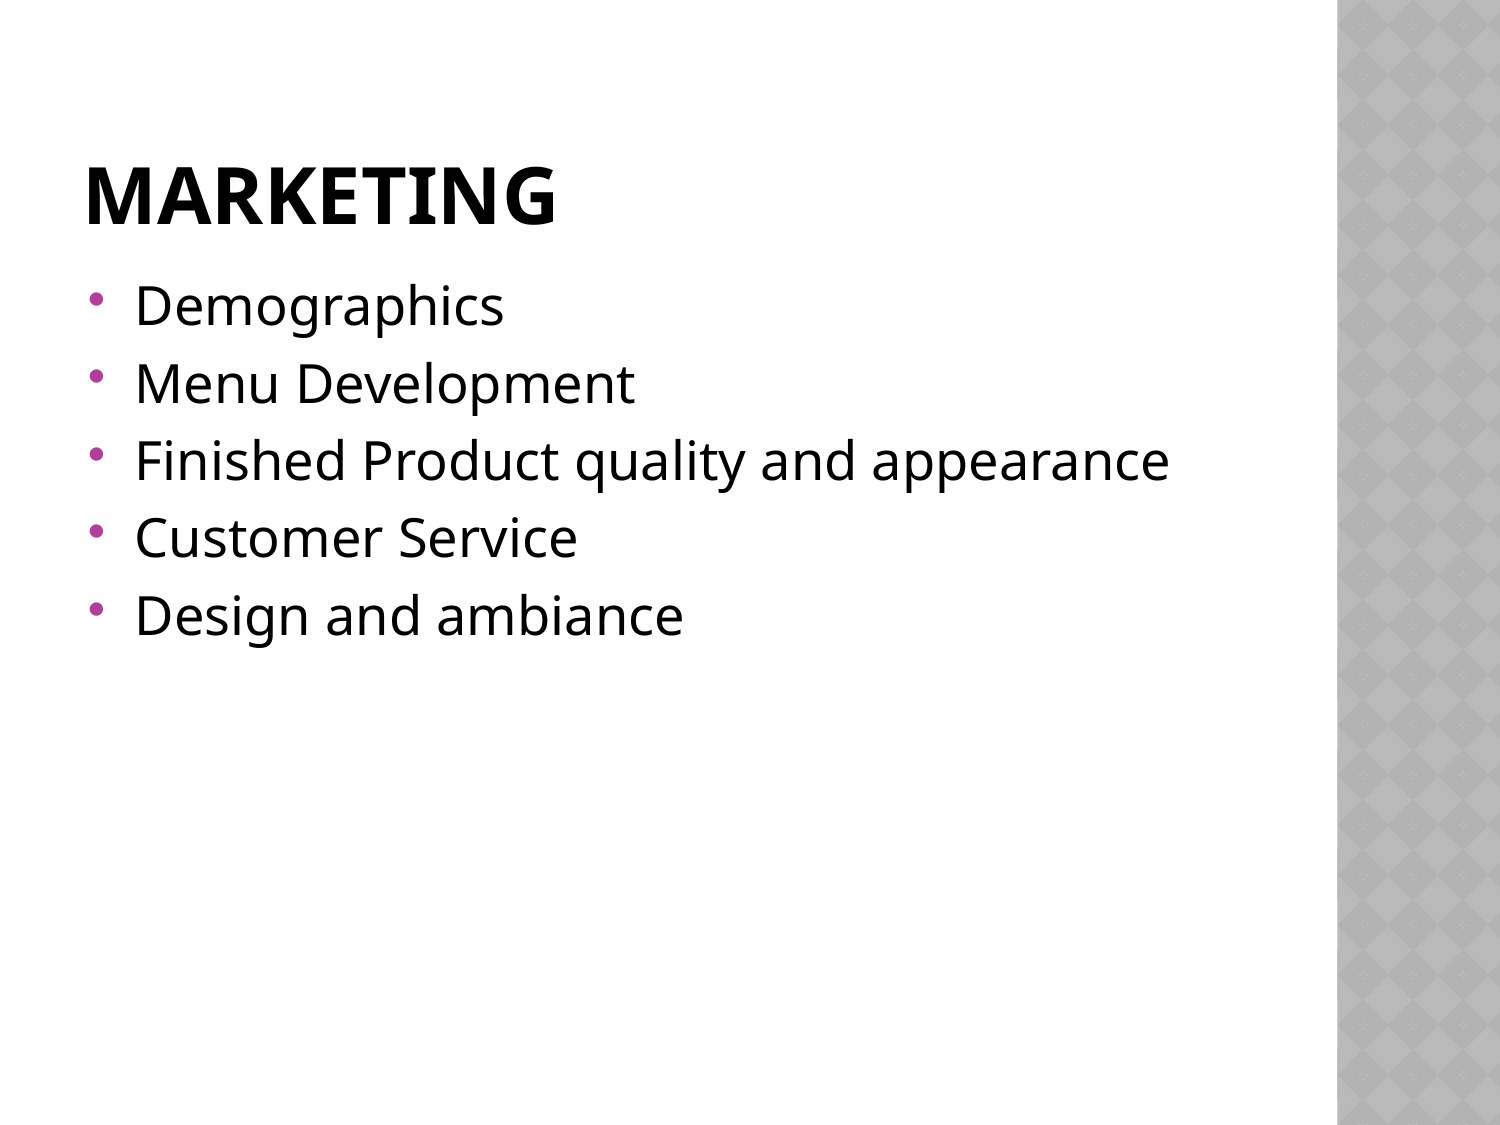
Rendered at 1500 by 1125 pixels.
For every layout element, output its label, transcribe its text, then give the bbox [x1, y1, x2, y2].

title Marketing [75, 52, 1263, 240]
list Demographics Menu Development Finished Product quality and appearance Customer Service Design and ambiance [75, 264, 1263, 1059]
